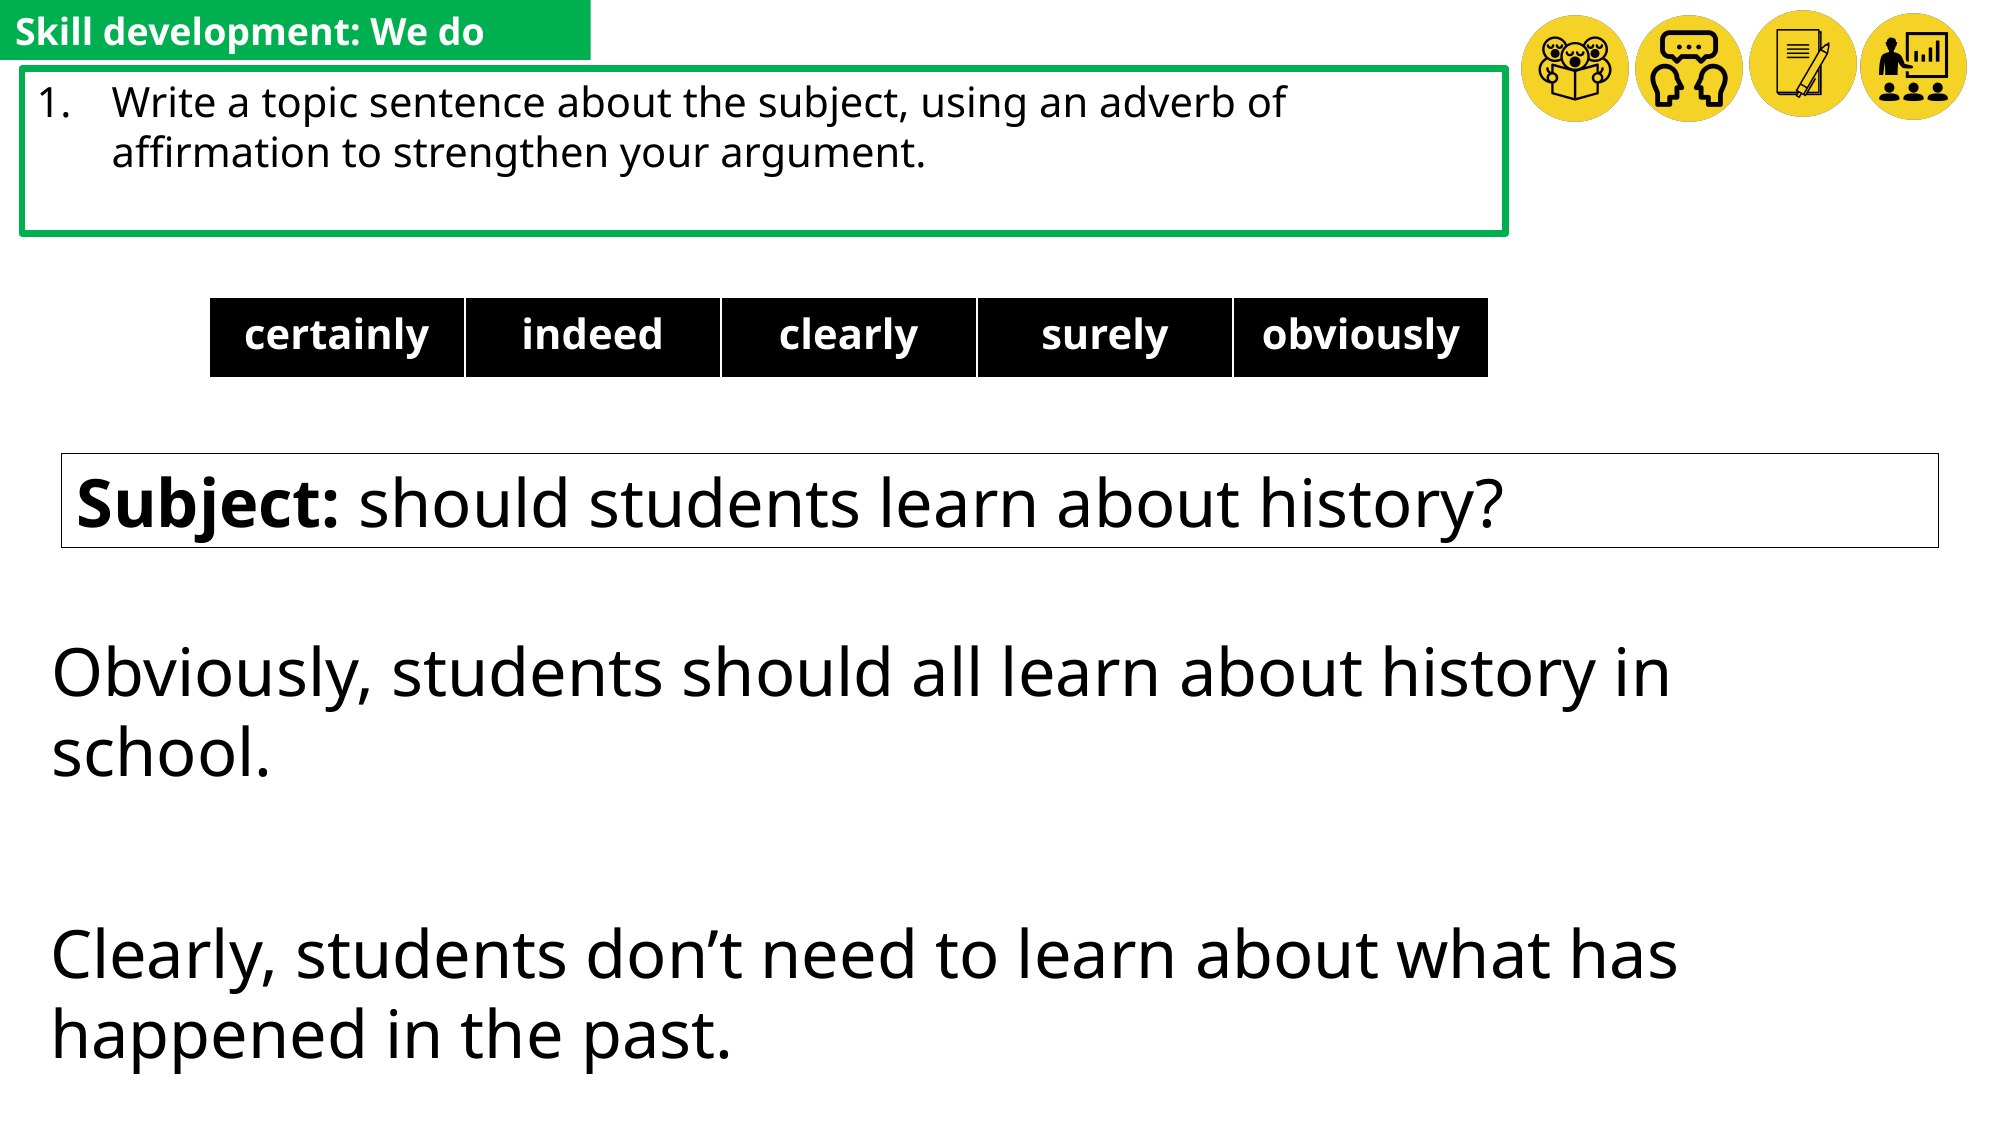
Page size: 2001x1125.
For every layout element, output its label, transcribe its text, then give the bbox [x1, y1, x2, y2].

text_box Subject: should students learn about history? [61, 453, 1939, 548]
text_box Skill development: We do [0, 0, 591, 60]
table_header certainly [210, 298, 464, 377]
table_header indeed [466, 298, 720, 377]
table_header surely [978, 298, 1232, 377]
text_box Write a topic sentence about the subject, using an adverb of affirmation to strengthen your argument. [21, 68, 1506, 234]
picture [1747, 8, 1969, 123]
picture [1519, 13, 1631, 125]
table_header clearly [722, 298, 976, 377]
text_box Clearly, students don’t need to learn about what has happened in the past. [34, 904, 1912, 1080]
table_header obviously [1234, 298, 1488, 377]
picture [1633, 13, 1745, 125]
text_box Obviously, students should all learn about history in school. [36, 622, 1914, 798]
